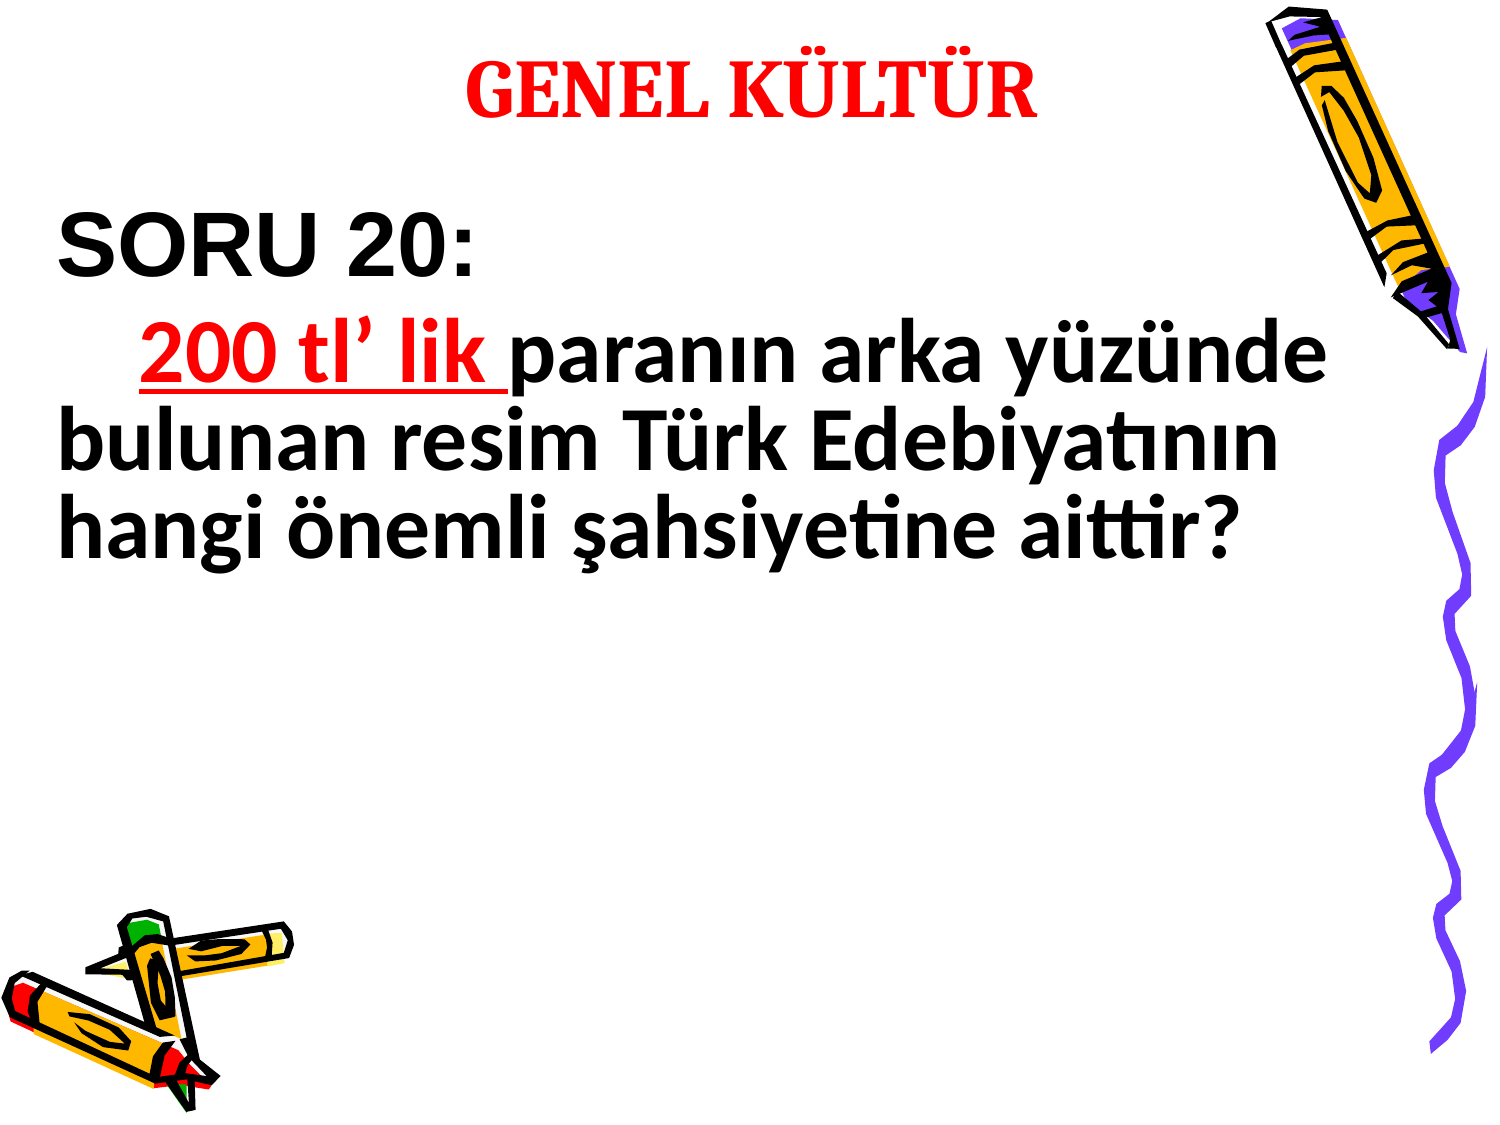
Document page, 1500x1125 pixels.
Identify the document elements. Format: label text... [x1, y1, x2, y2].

text_box SORU 20: 200 tl’ lik paranın arka yüzünde bulunan resim Türk Edebiyatının hangi önemli şahsiyetine aittir? [41, 198, 1412, 801]
text_box GENEL KÜLTÜR [123, 30, 1399, 138]
